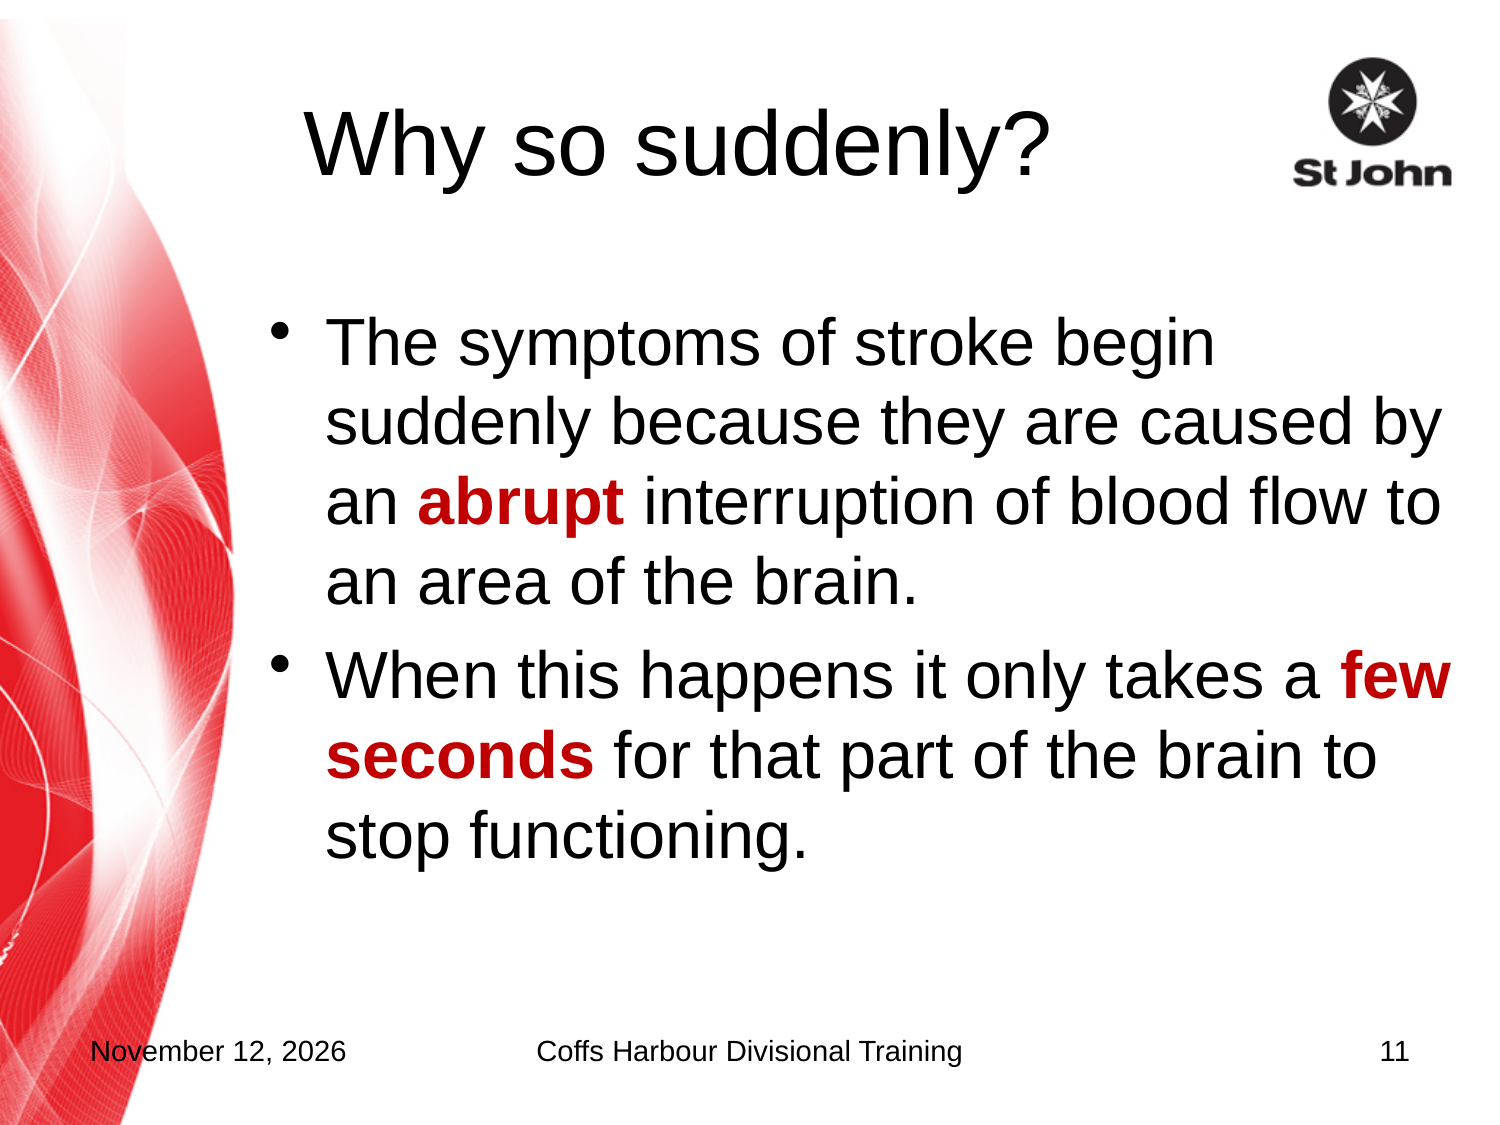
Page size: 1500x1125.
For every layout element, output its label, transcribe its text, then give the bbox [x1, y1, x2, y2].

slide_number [74, 1024, 426, 1103]
list The symptoms of stroke begin suddenly because they are caused by an abrupt interruption of blood flow to an area of the brain. When this happens it only takes a few seconds for that part of the brain to stop functioning. [253, 290, 1500, 946]
footer Coffs Harbour Divisional Training [512, 1024, 988, 1103]
slide_number 11 [1074, 1024, 1426, 1103]
title Why so suddenly? [75, 45, 1282, 233]
picture [0, 19, 1500, 1125]
